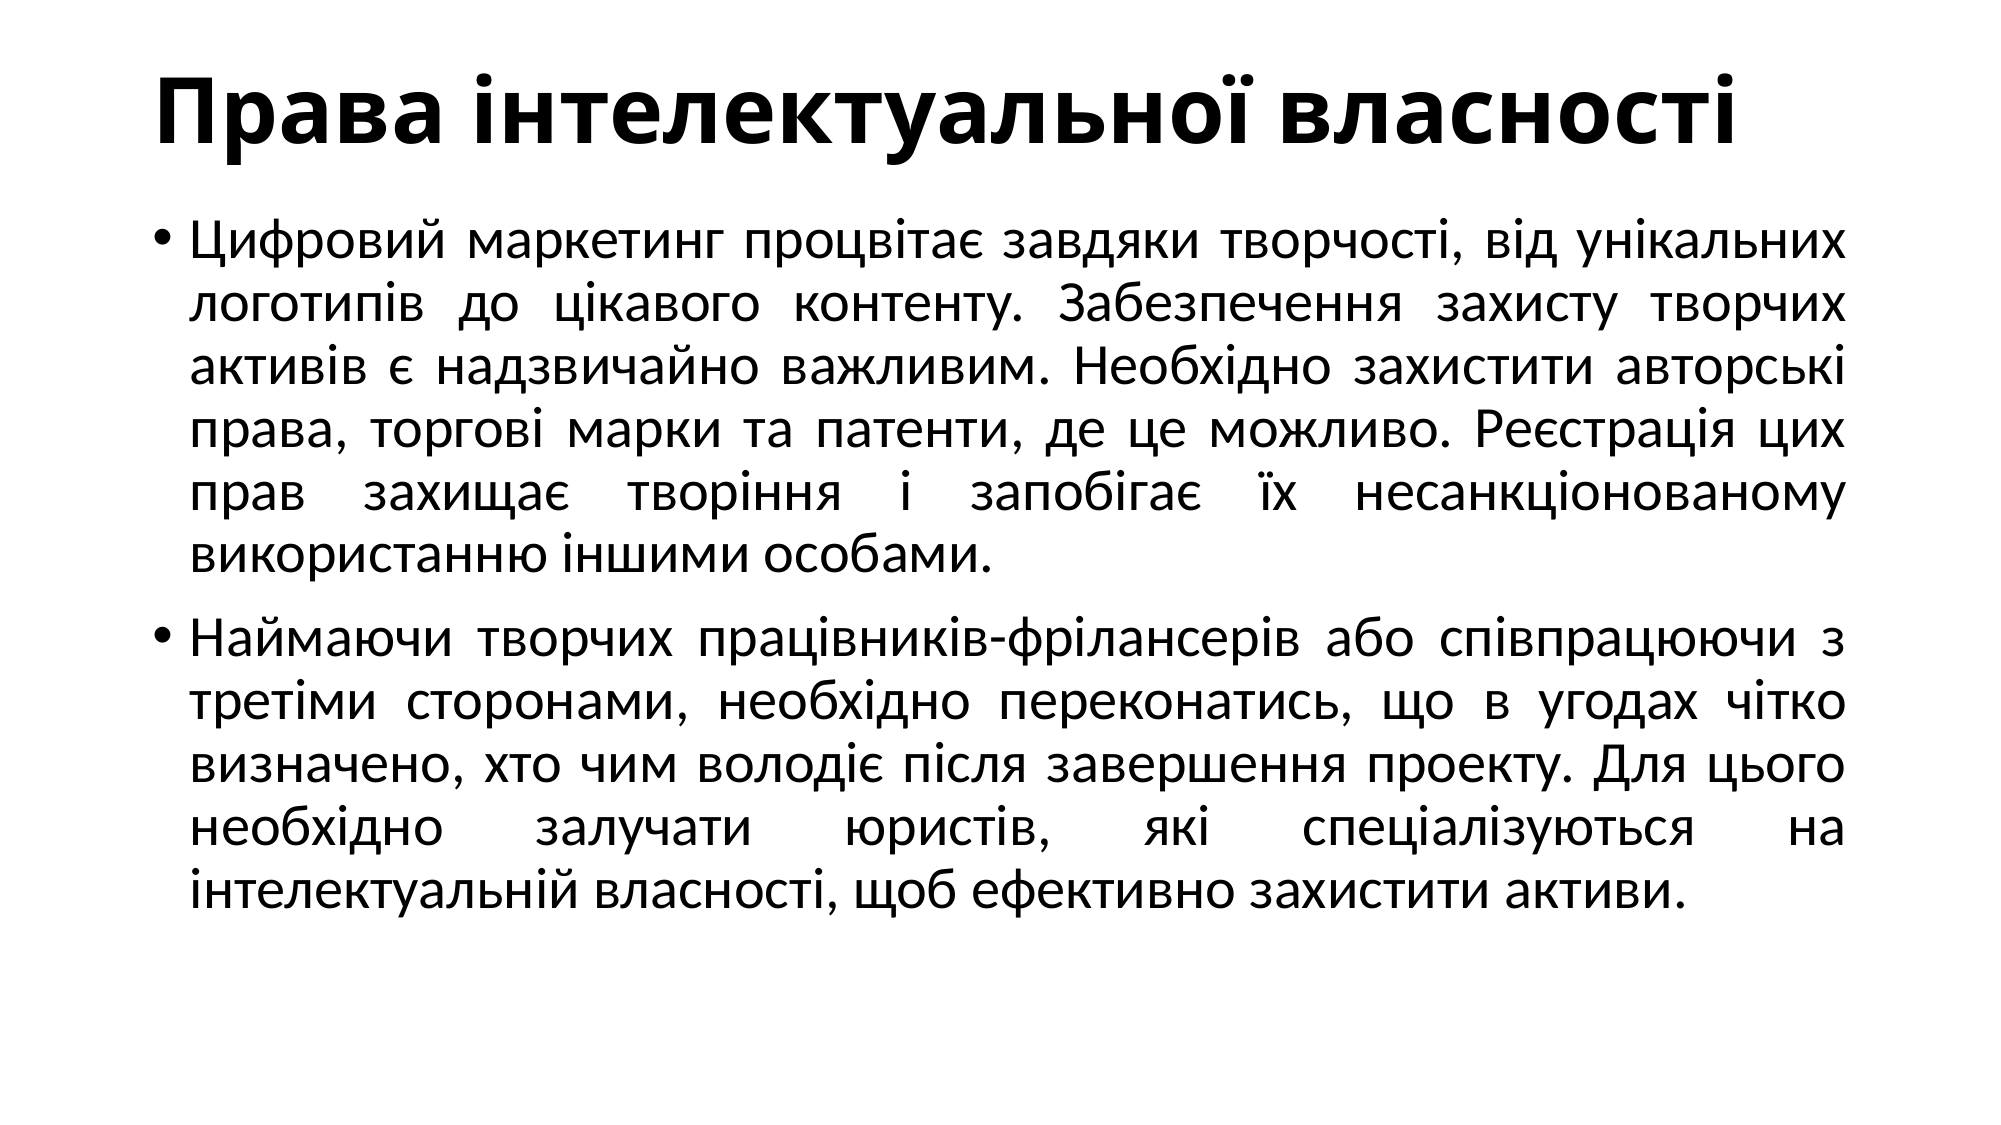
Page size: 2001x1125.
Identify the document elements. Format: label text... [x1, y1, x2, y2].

list Цифровий маркетинг процвітає завдяки творчості, від унікальних логотипів до цікавого контенту. Забезпечення захисту творчих активів є надзвичайно важливим. Необхідно захистити авторські права, торгові марки та патенти, де це можливо. Реєстрація цих прав захищає творіння і запобігає їх несанкціонованому використанню іншими особами. Наймаючи творчих працівників-фрілансерів або співпрацюючи з третіми сторонами, необхідно переконатись, що в угодах чітко визначено, хто чим володіє після завершення проекту. Для цього необхідно залучати юристів, які спеціалізуються на інтелектуальній власності, щоб ефективно захистити активи. [137, 201, 1863, 1014]
title Права інтелектуальної власності [137, 59, 1863, 201]
